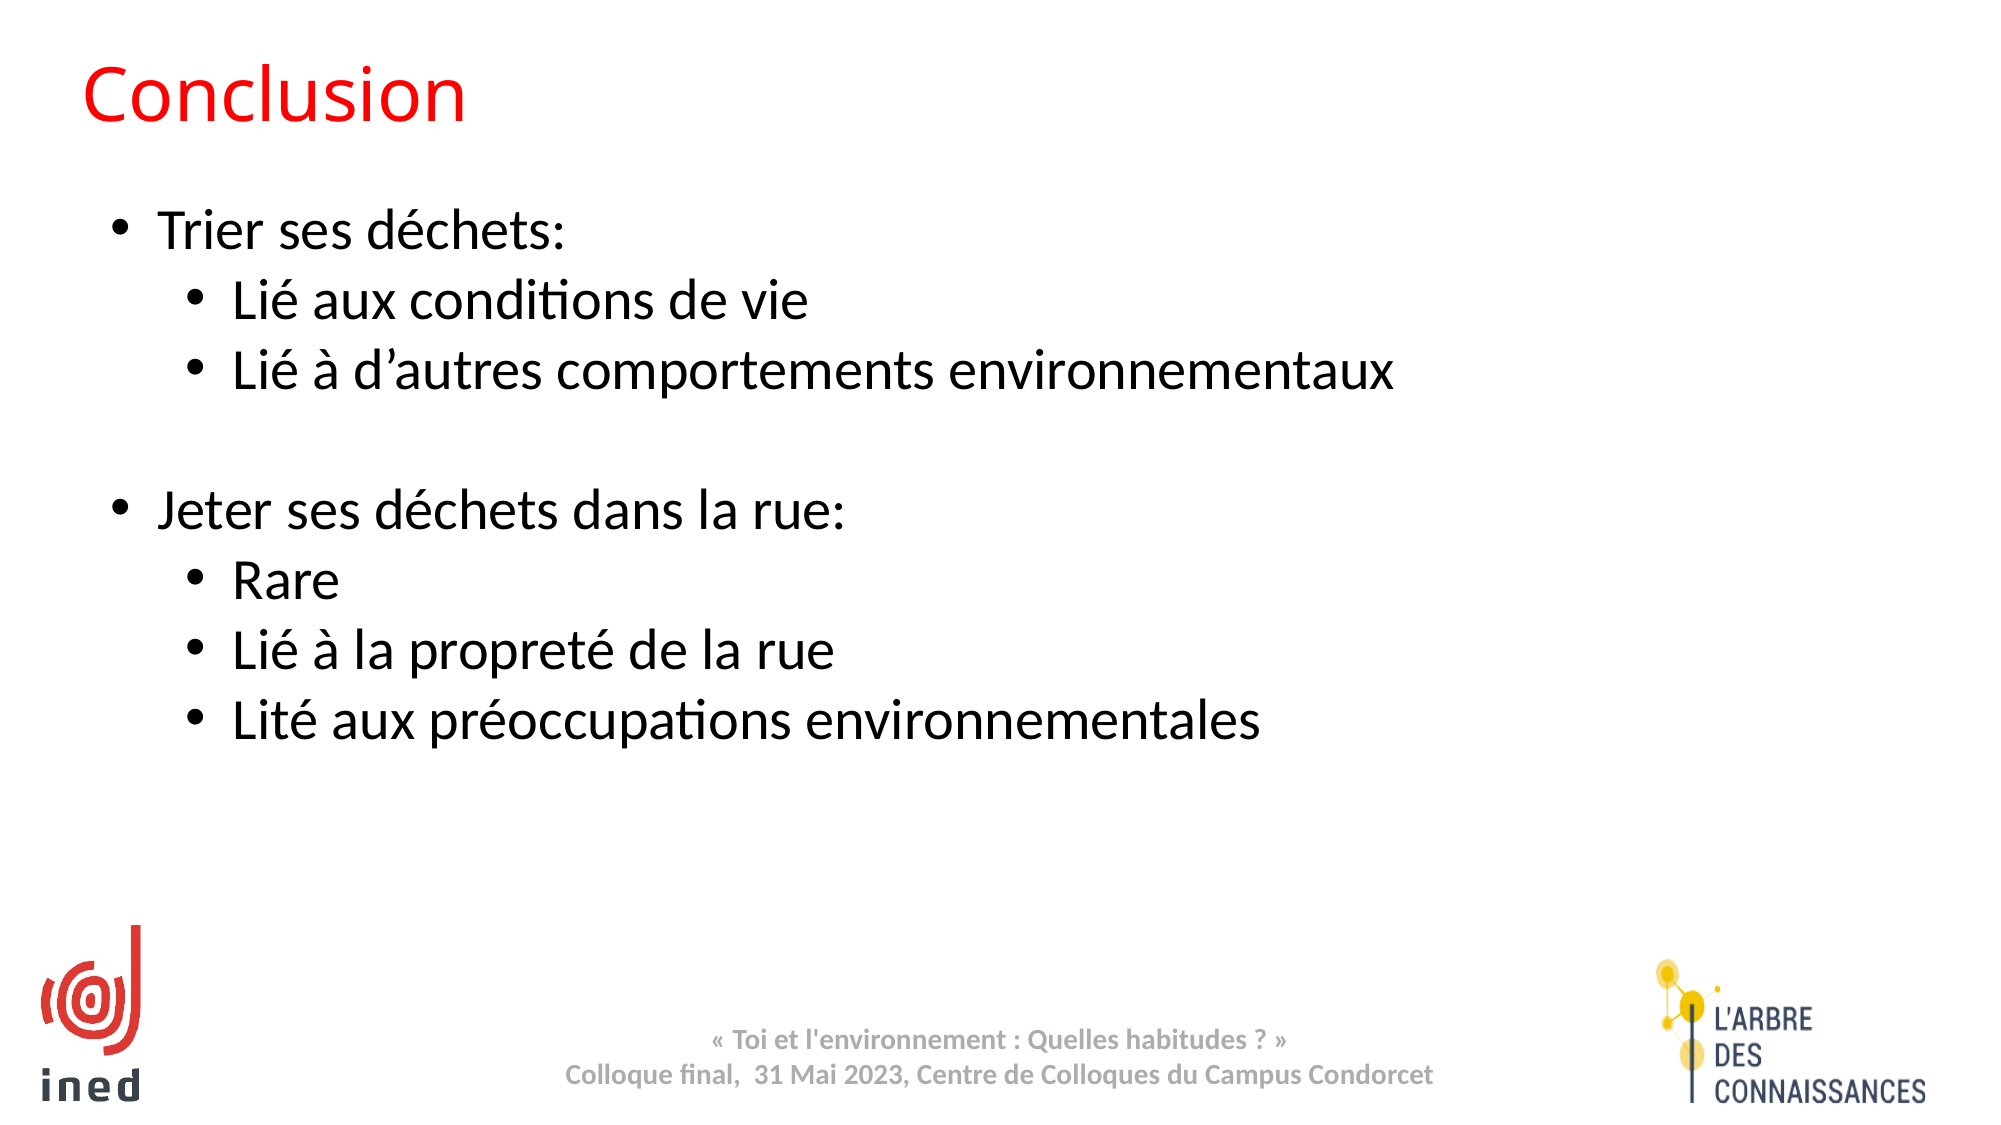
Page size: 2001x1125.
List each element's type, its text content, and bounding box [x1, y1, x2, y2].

title Conclusion [66, 0, 2000, 207]
text_box Trier ses déchets: Lié aux conditions de vie Lié à d’autres comportements environnementaux Jeter ses déchets dans la rue: Rare Lié à la propreté de la rue Lité aux préoccupations environnementales [96, 183, 1876, 759]
picture [17, 903, 164, 1123]
picture [1656, 959, 1926, 1106]
